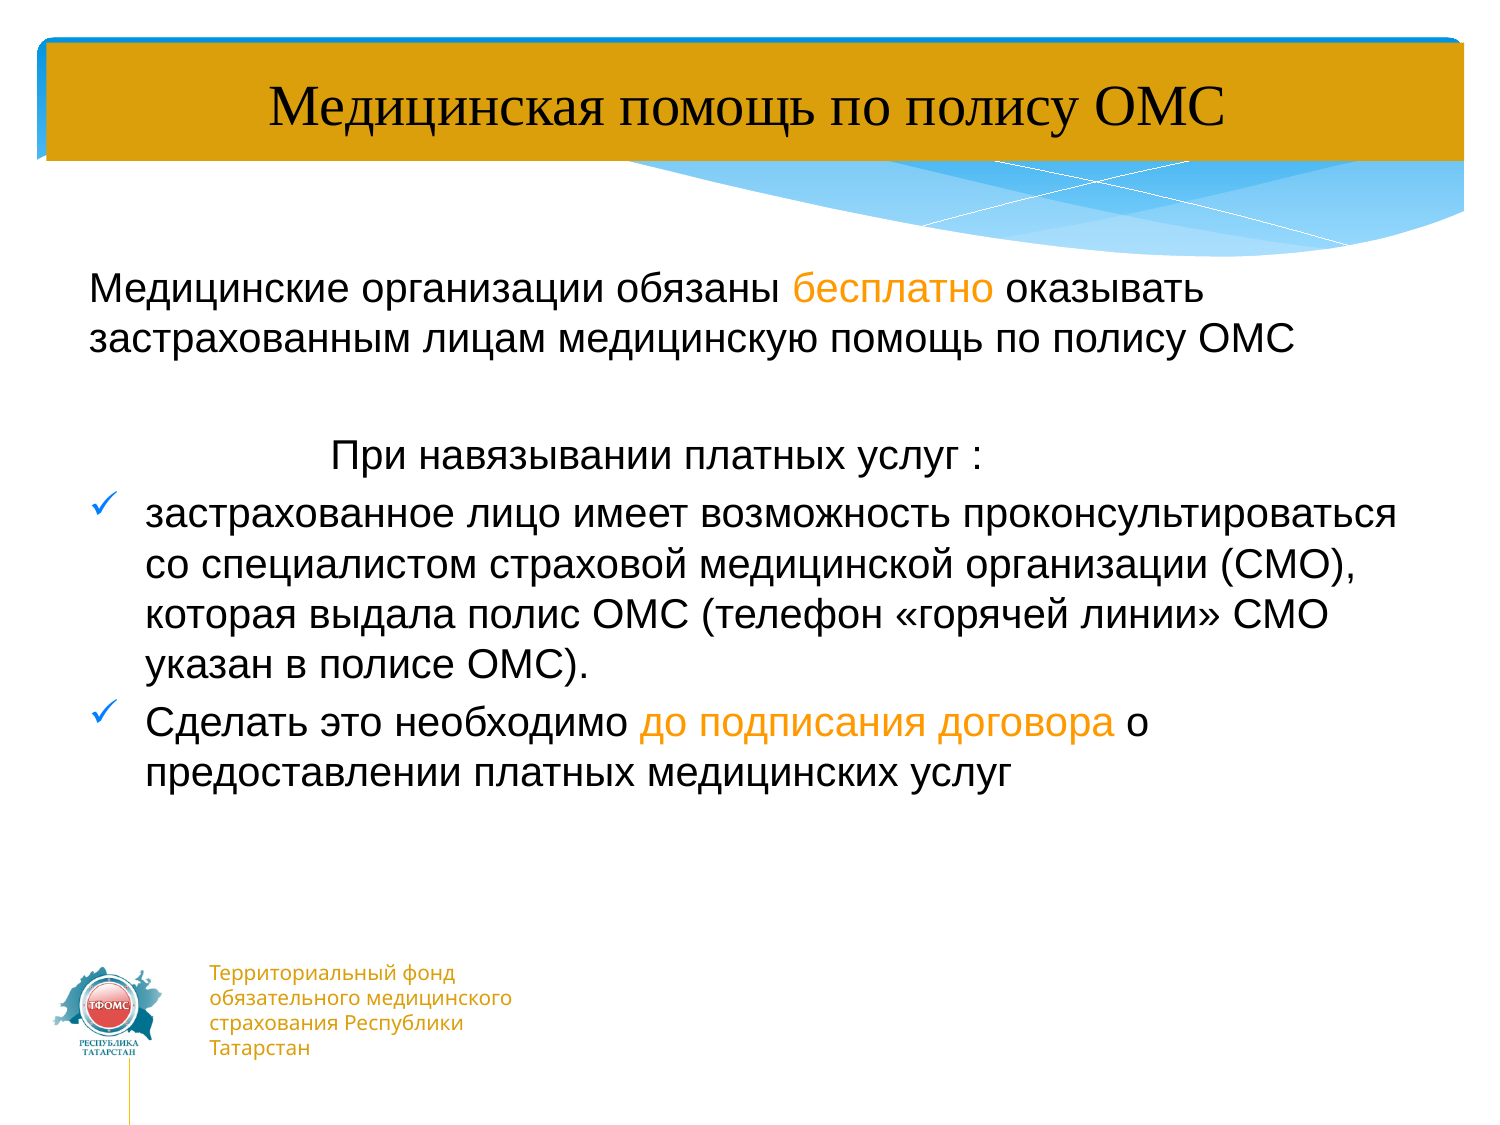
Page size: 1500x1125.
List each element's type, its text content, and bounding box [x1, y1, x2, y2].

text_box Медицинские организации обязаны бесплатно оказывать застрахованным лицам медицинскую помощь по полису ОМС При навязывании платных услуг : застрахованное лицо имеет возможность проконсультироваться со специалистом страховой медицинской организации (СМО), которая выдала полис ОМС (телефон «горячей линии» СМО указан в полисе ОМС). Сделать это необходимо до подписания договора о предоставлении платных медицинских услуг * [74, 137, 1437, 1125]
text_box Медицинская помощь по полису ОМС [46, 42, 1465, 161]
picture [46, 963, 169, 1059]
